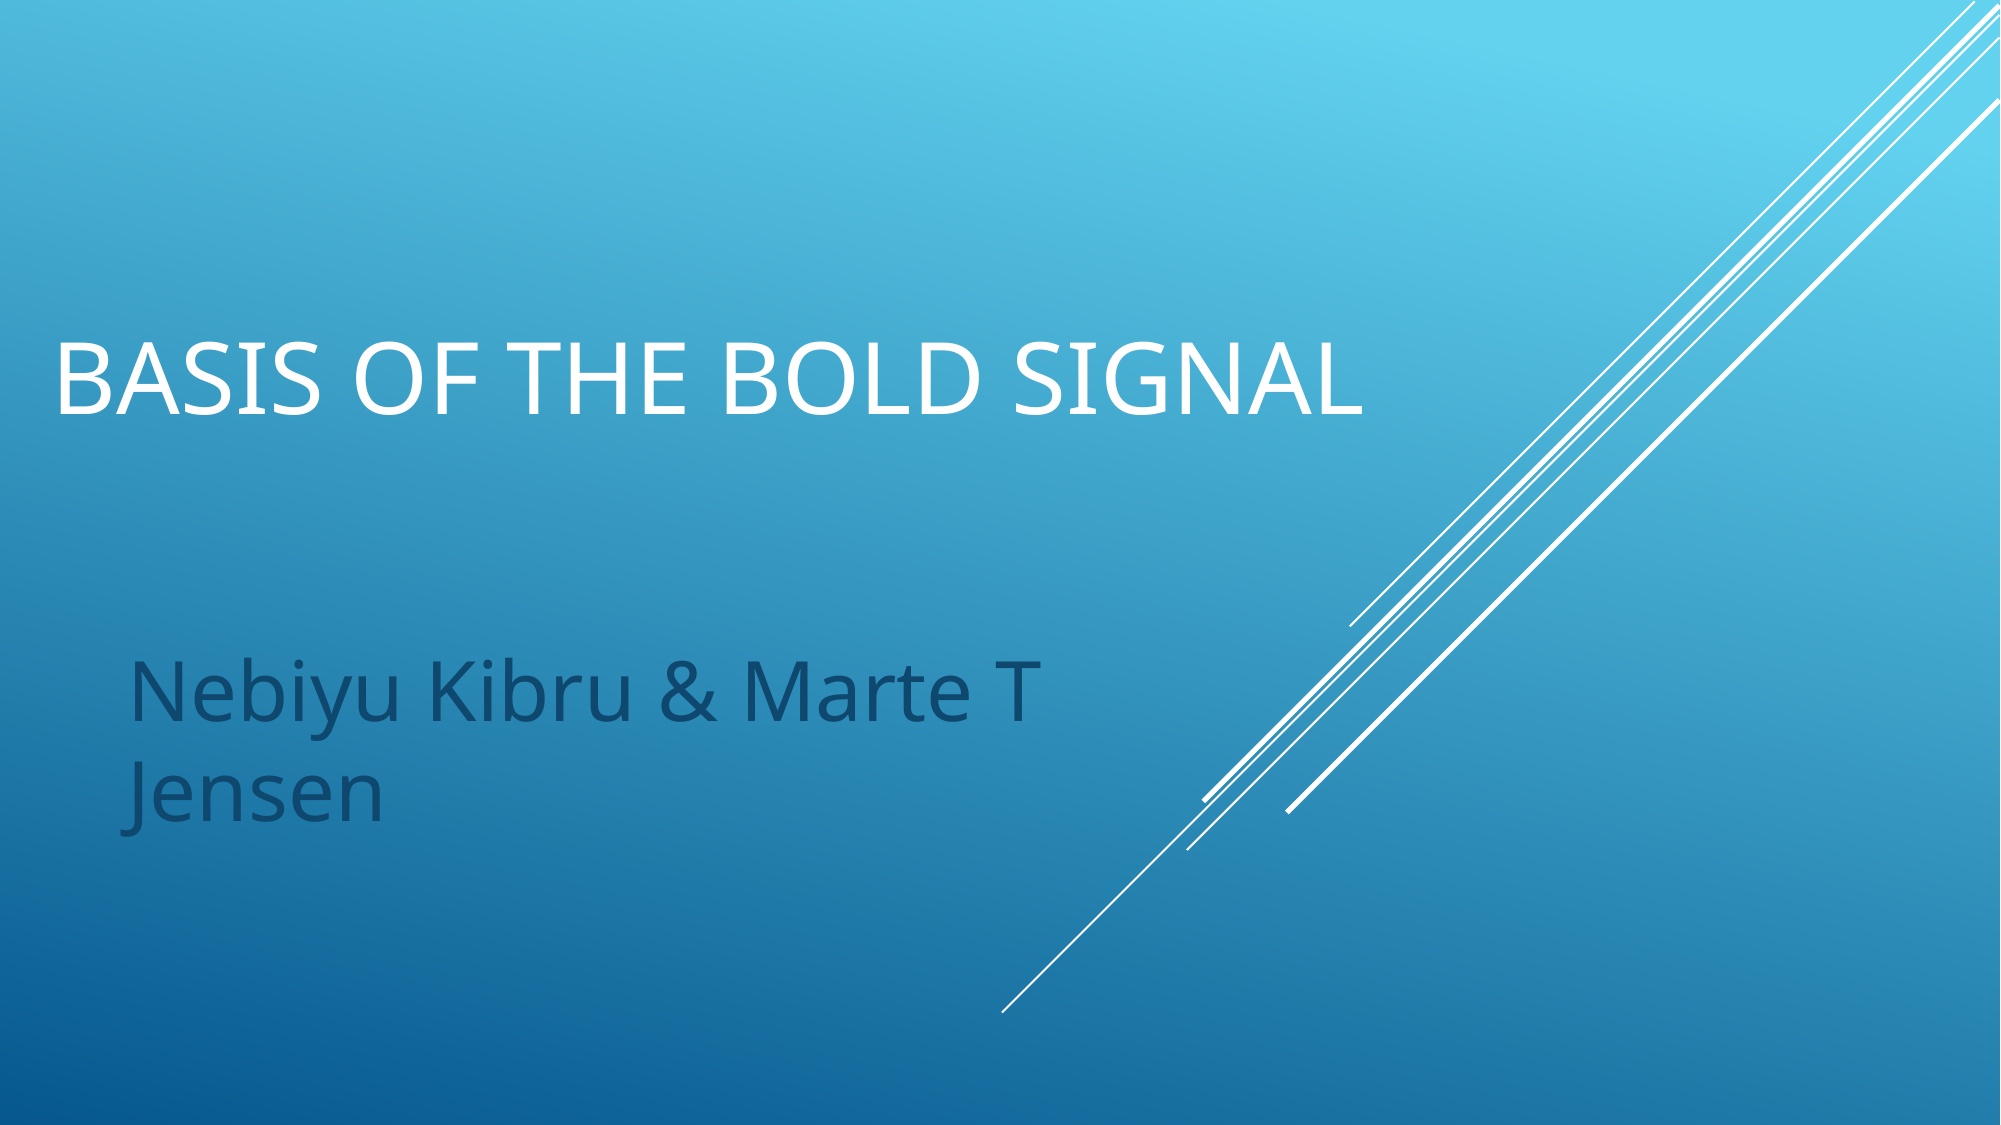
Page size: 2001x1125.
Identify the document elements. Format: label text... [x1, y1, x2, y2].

title BASIS OF THE BOLD SIGNAL [36, 75, 1962, 563]
subtitle Nebiyu Kibru & Marte T Jensen [112, 630, 1163, 950]
